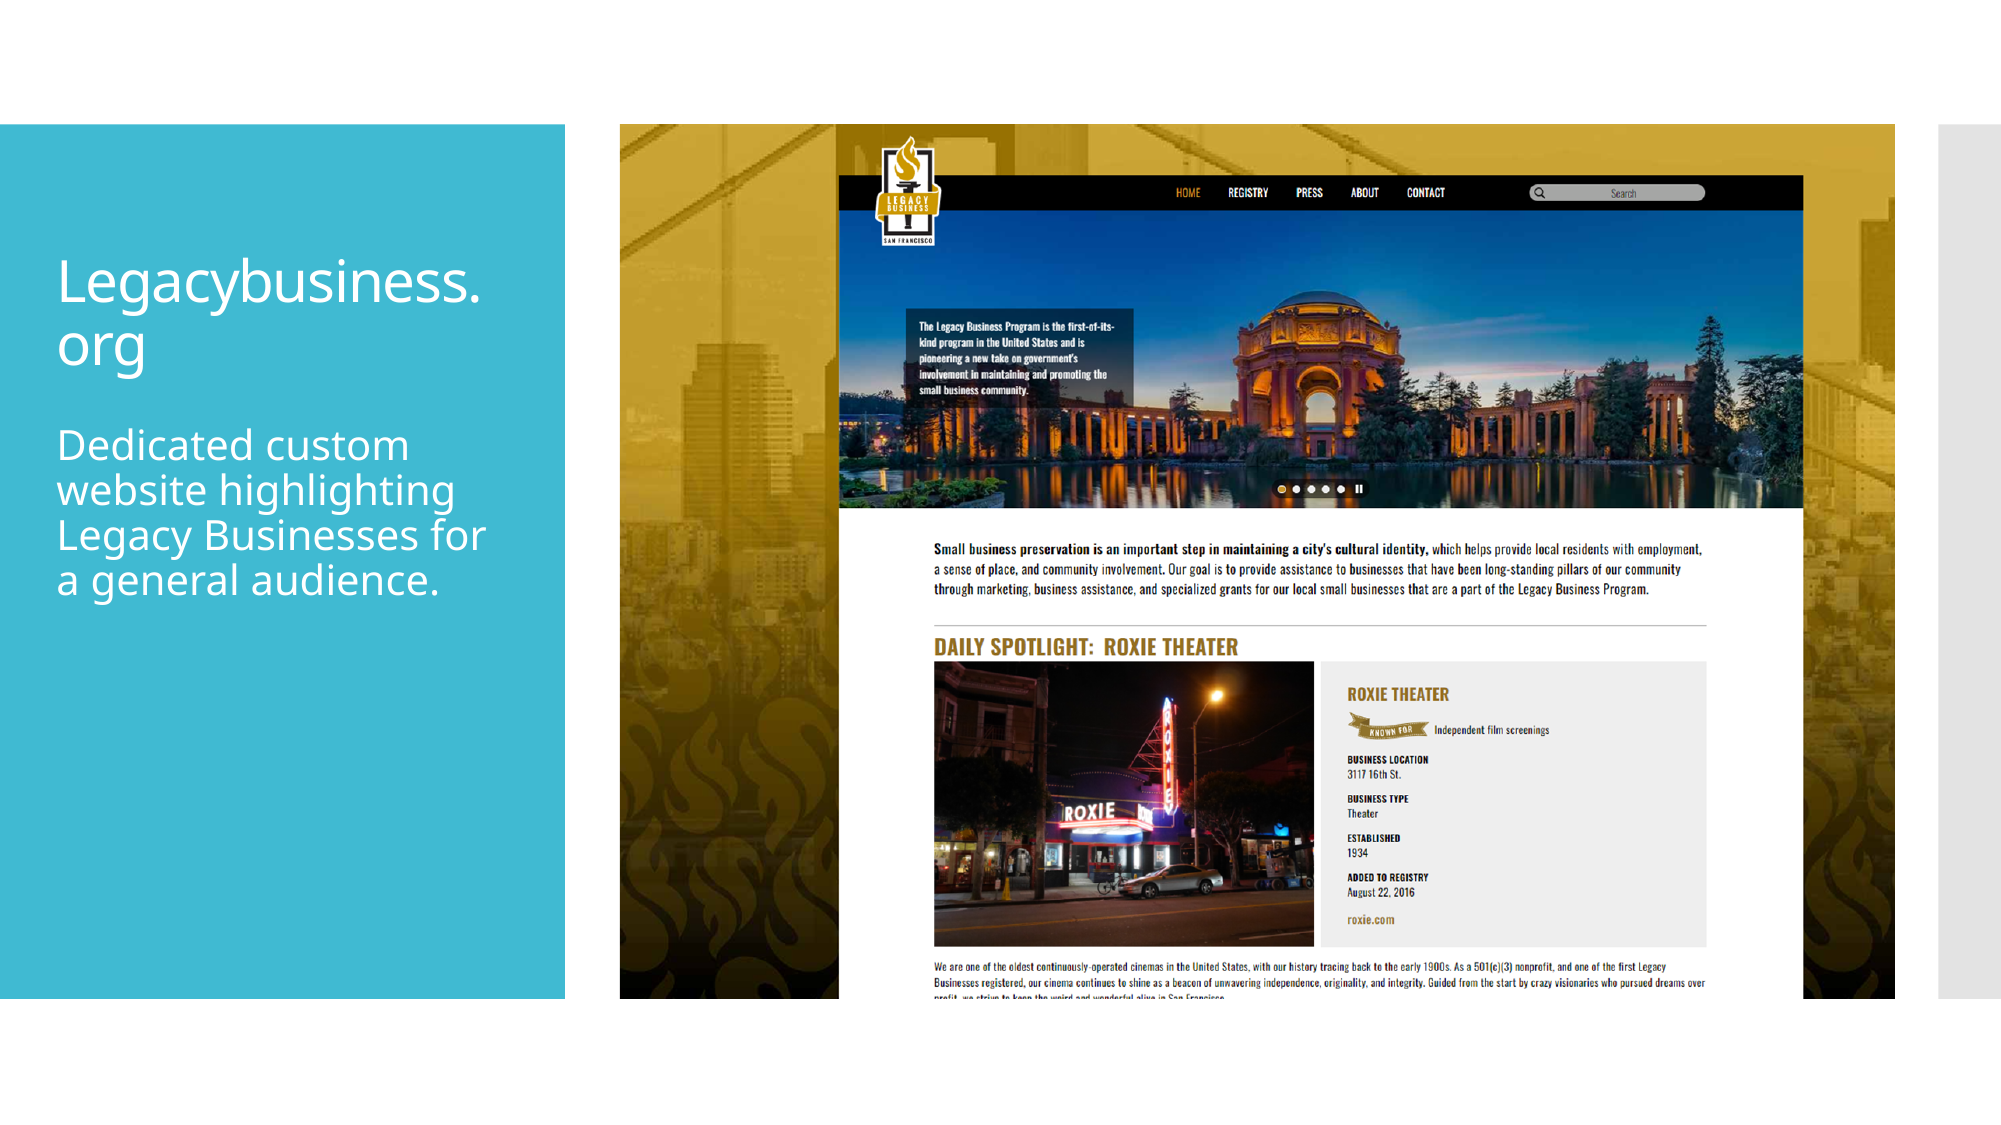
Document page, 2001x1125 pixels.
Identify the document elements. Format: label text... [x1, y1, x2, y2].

list Dedicated custom website highlighting Legacy Businesses for a general audience. [41, 416, 525, 991]
picture [619, 124, 1896, 1000]
title Legacybusiness.org [41, 175, 525, 386]
